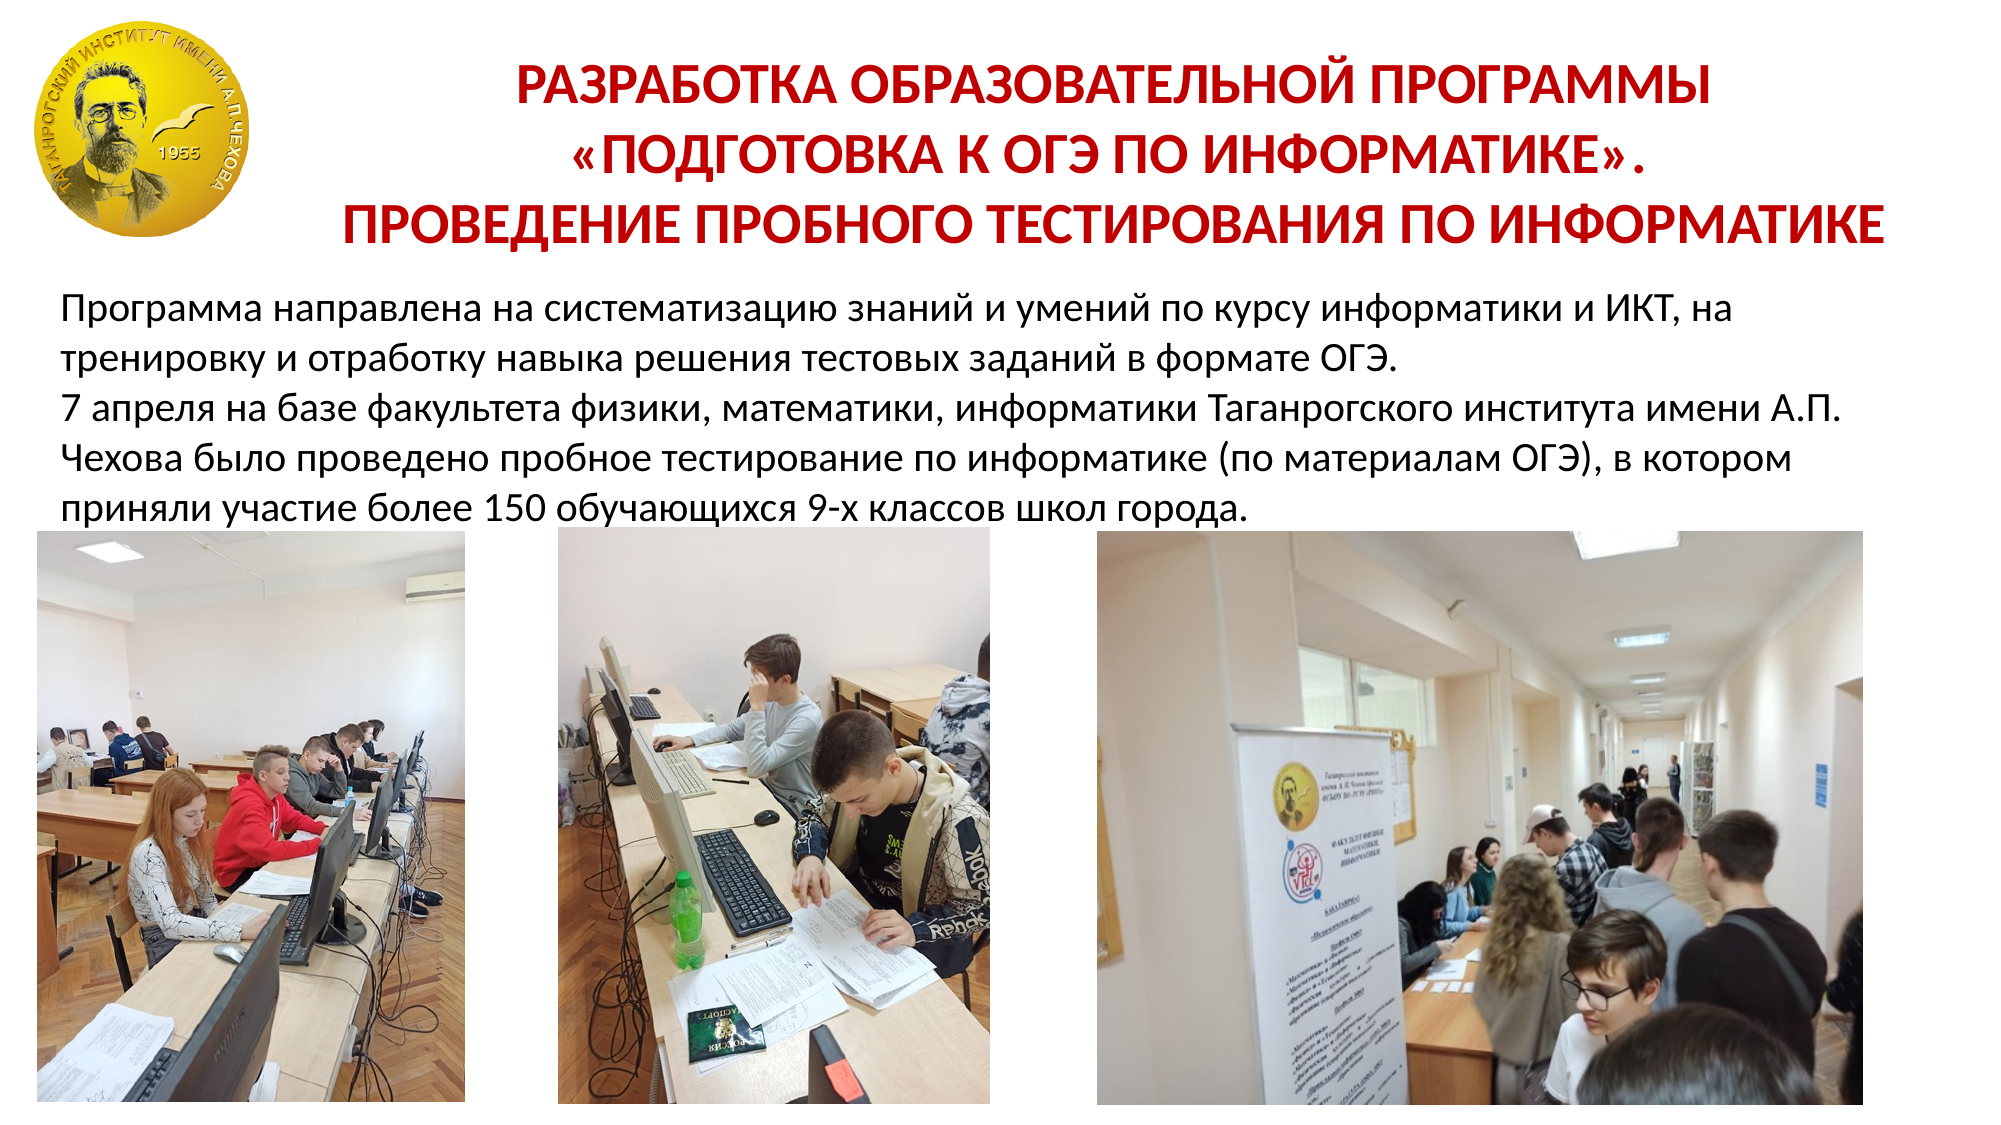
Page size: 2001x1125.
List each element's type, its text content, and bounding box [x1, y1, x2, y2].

picture [557, 527, 991, 1104]
text_box Программа направлена на систематизацию знаний и умений по курсу информатики и ИКТ, на тренировку и отработку навыка решения тестовых заданий в формате ОГЭ. 7 апреля на базе факультета физики, математики, информатики Таганрогского института имени А.П. Чехова было проведено пробное тестирование по информатике (по материалам ОГЭ), в котором приняли участие более 150 обучающихся 9-х классов школ города. [45, 272, 1958, 537]
title Разработка образовательной программы «Подготовка к ОГЭ по информатике». Проведение пробного тестирования по информатике [229, 0, 2000, 300]
picture [36, 531, 465, 1102]
picture [34, 21, 250, 237]
picture [1097, 530, 1864, 1106]
